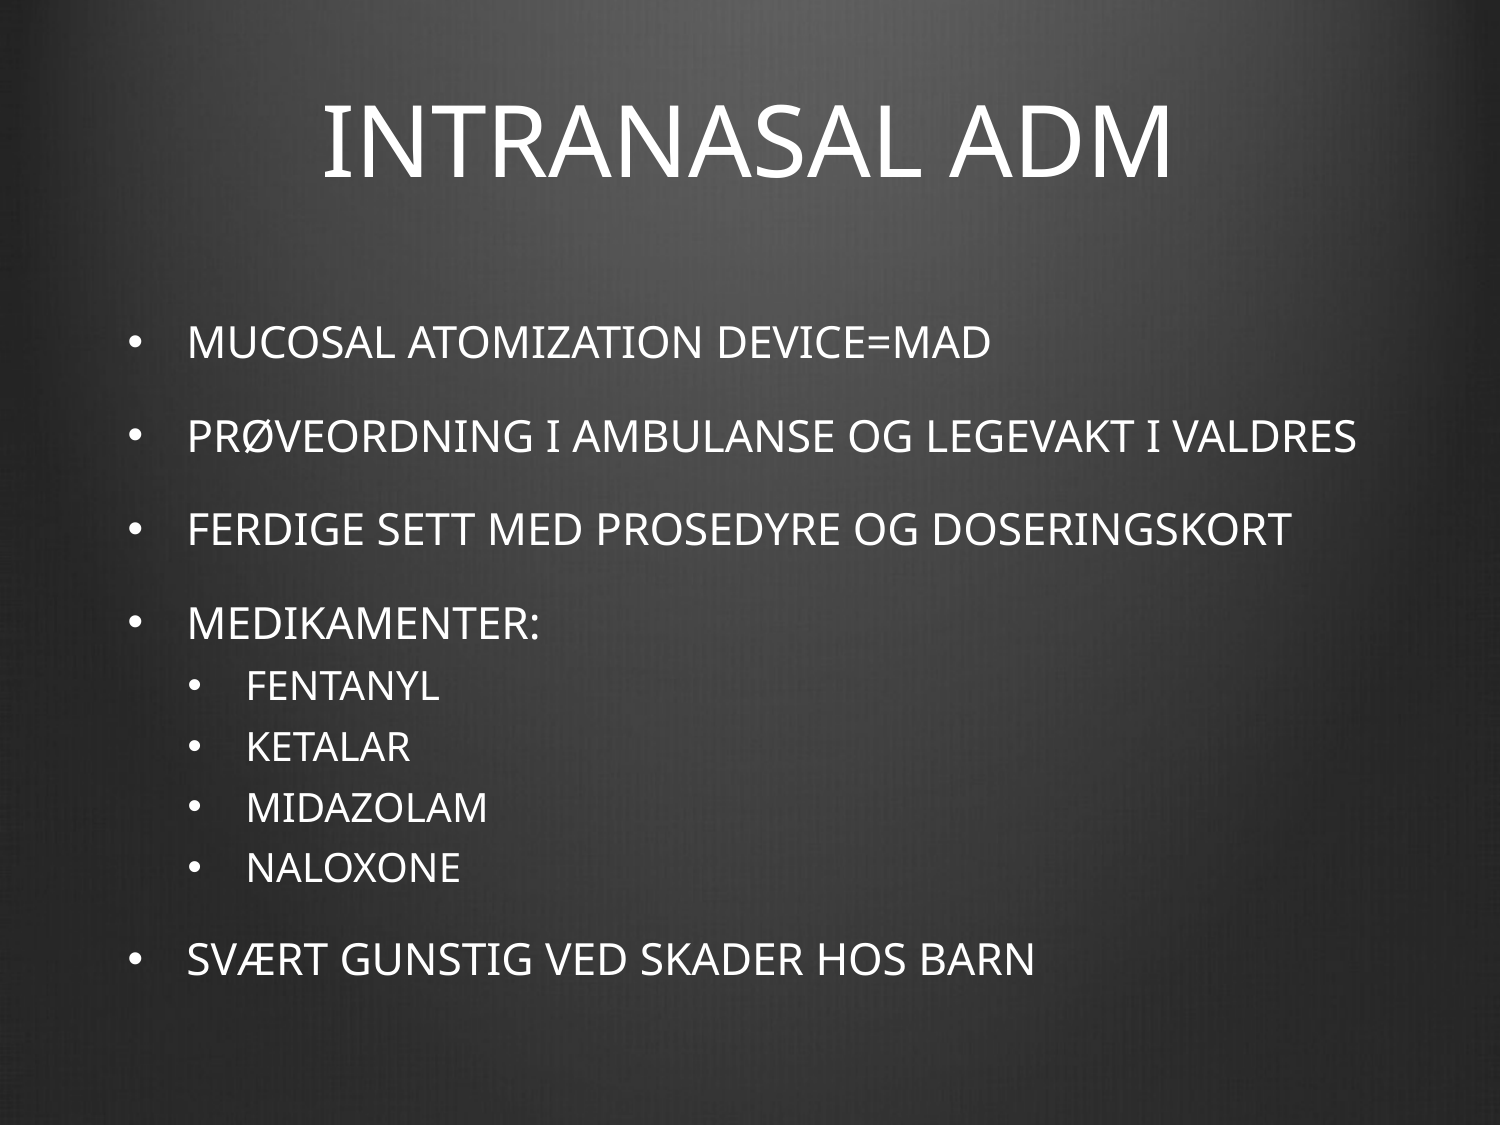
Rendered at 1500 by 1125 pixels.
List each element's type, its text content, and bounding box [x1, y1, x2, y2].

list MUCOSAL ATOMIZATION DEVICE=MAD PRØVEORDNING I AMBULANSE OG LEGEVAKT I VALDRES FERDIGE SETT MED PROSEDYRE OG DOSERINGSKORT MEDIKAMENTER: FENTANYL KETALAR MIDAZOLAM NALOXONE SVÆRT GUNSTIG VED SKADER HOS BARN [112, 306, 1388, 1005]
title INTRANASAL ADM [112, 19, 1388, 255]
